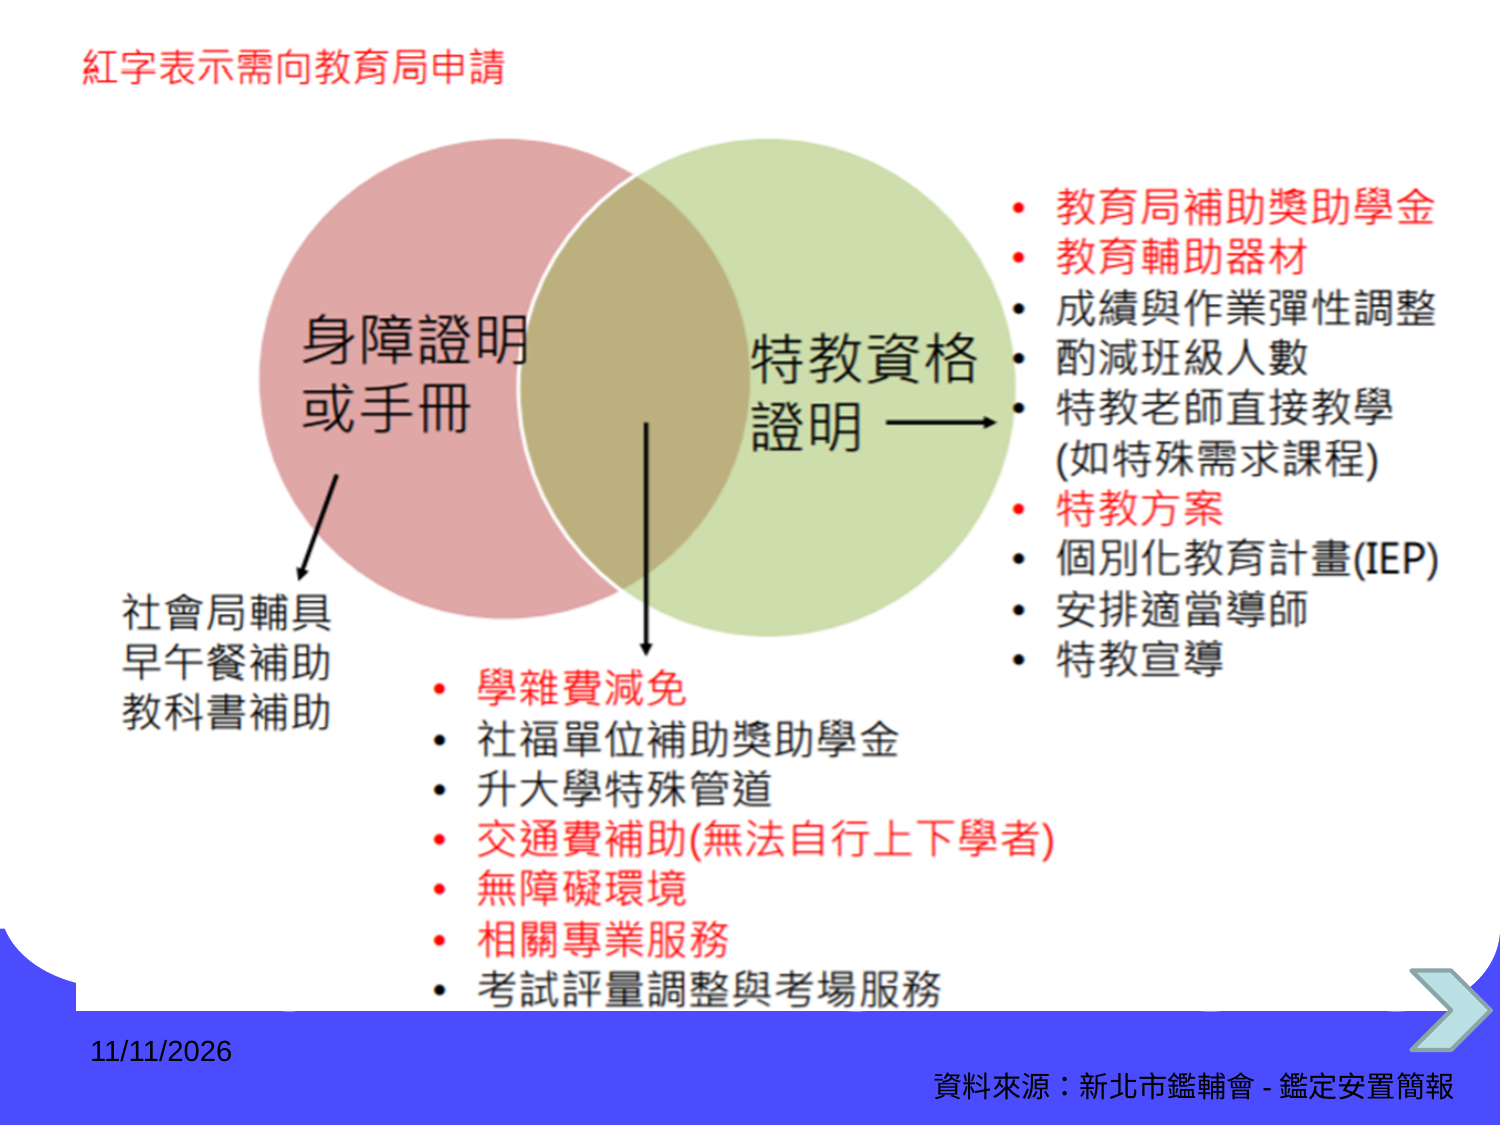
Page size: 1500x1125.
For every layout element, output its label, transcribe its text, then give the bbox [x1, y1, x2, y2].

text_box 資料來源：新北市鑑輔會-鑑定安置簡報 [919, 1061, 1470, 1111]
text_box [1409, 979, 1493, 1053]
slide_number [75, 1024, 425, 1103]
picture [76, 42, 1459, 1011]
